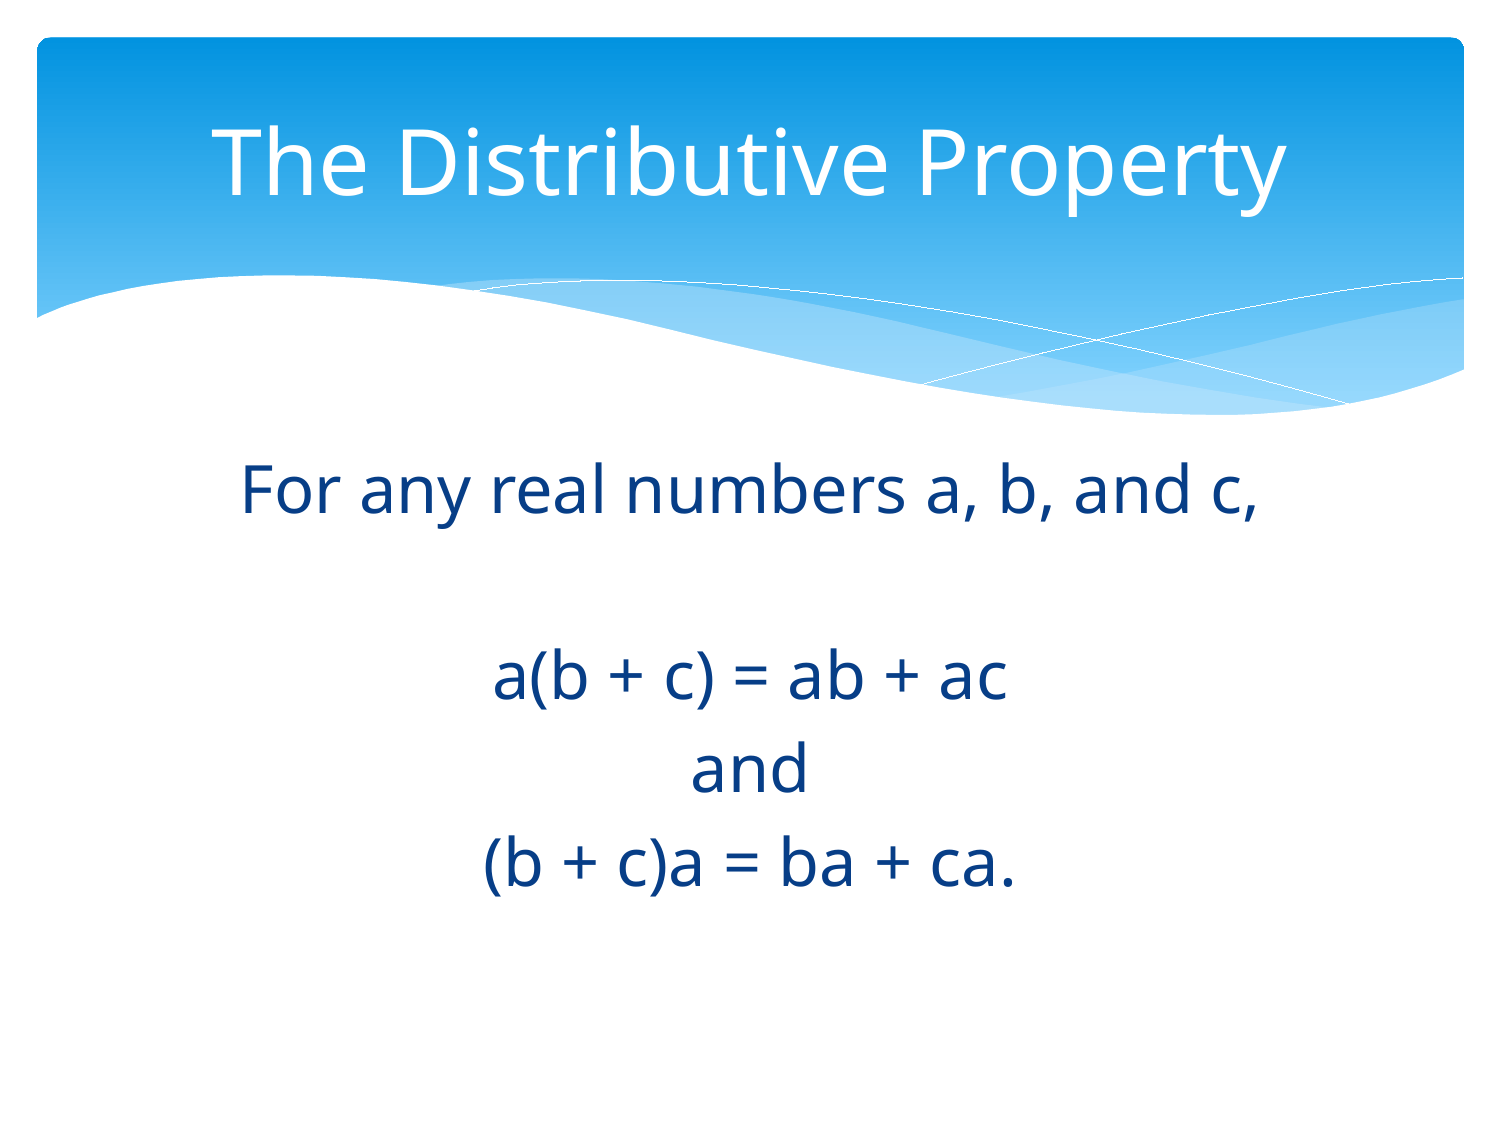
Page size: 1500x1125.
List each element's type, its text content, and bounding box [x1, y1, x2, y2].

title The Distributive Property [75, 55, 1425, 261]
list For any real numbers a, b, and c, a(b + c) = ab + ac and (b + c)a = ba + ca. [143, 438, 1359, 1005]
